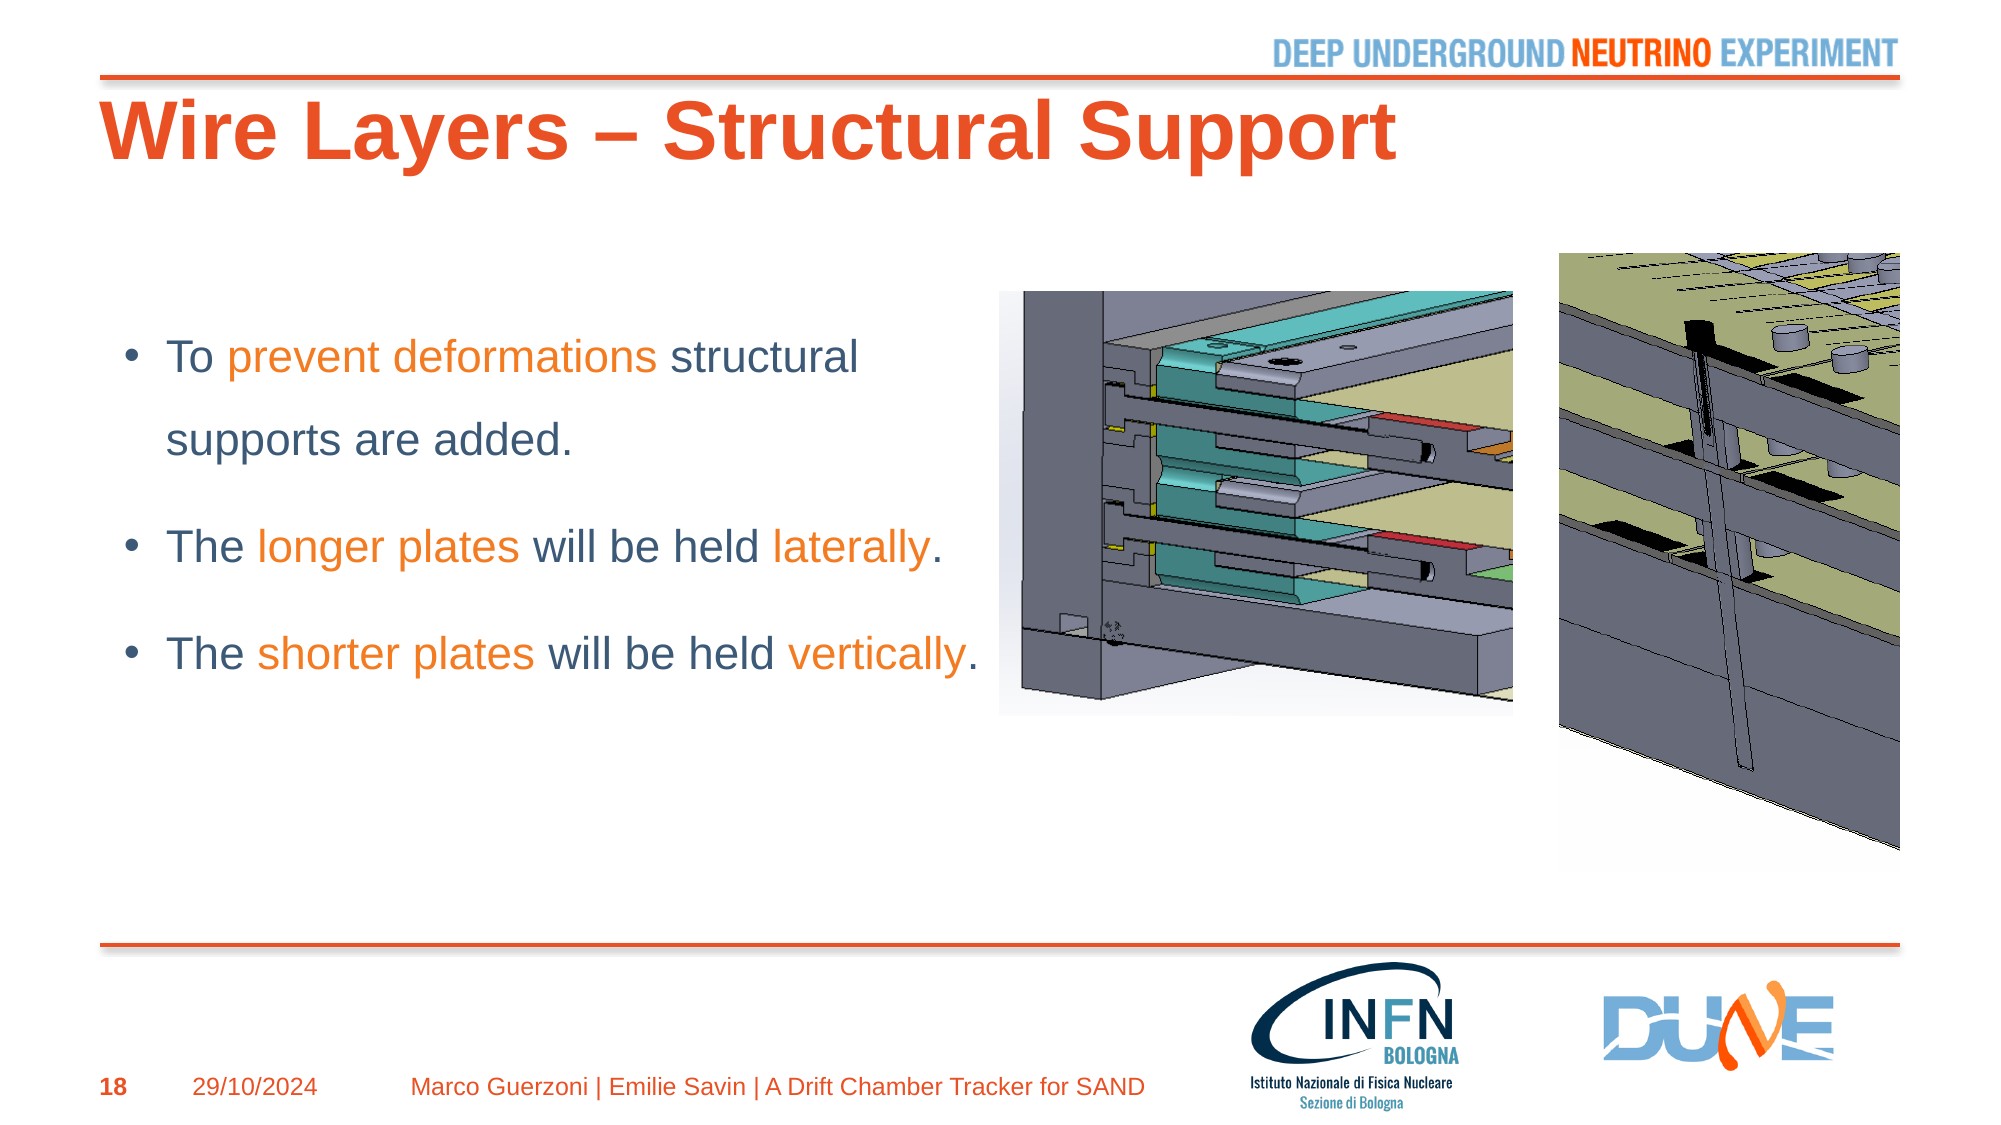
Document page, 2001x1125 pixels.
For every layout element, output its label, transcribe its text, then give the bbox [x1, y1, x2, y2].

picture [1601, 976, 1836, 1073]
picture [1559, 253, 1900, 872]
text_box To prevent deformations structural supports are added. The longer plates will be held laterally. The shorter plates will be held vertically. [123, 291, 1024, 1124]
picture [1245, 962, 1462, 1116]
slide_number 18 [99, 1074, 123, 1101]
title Wire Layers – Structural Support [99, 75, 1900, 183]
footer Marco Guerzoni | Emilie Savin | A Drift Chamber Tracker for SAND [1024, 1074, 1362, 1101]
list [999, 291, 1513, 717]
picture [1271, 34, 1567, 71]
picture [1570, 32, 1900, 69]
